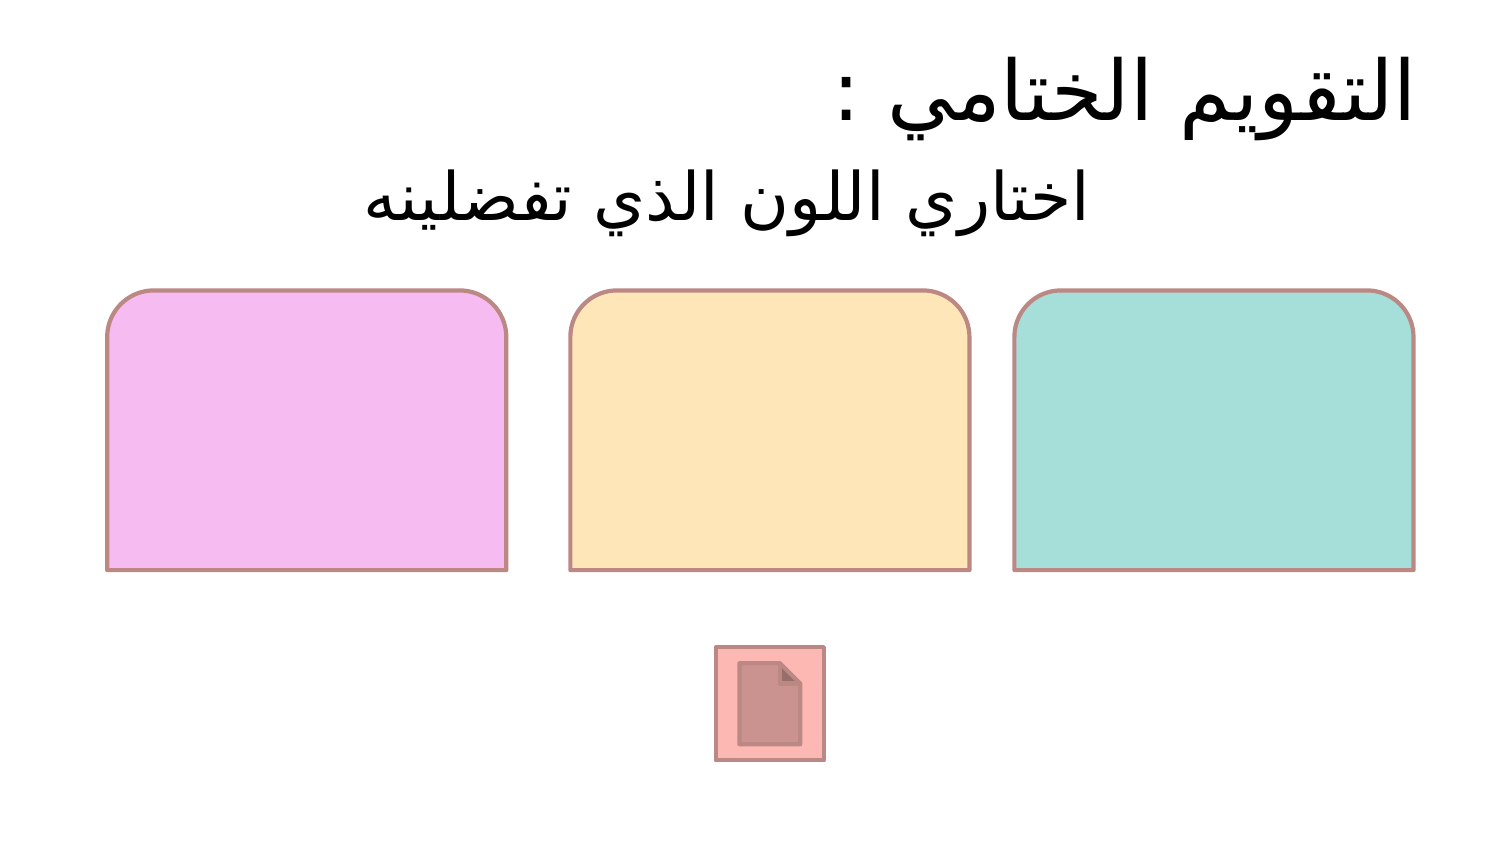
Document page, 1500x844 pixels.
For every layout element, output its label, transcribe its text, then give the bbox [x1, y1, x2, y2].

text_box [568, 288, 972, 573]
text_box [714, 645, 826, 762]
text_box التقويم الختامي : اختاري اللون الذي تفضلينه [49, 131, 1433, 252]
text_box [1012, 288, 1416, 573]
text_box [105, 288, 509, 573]
